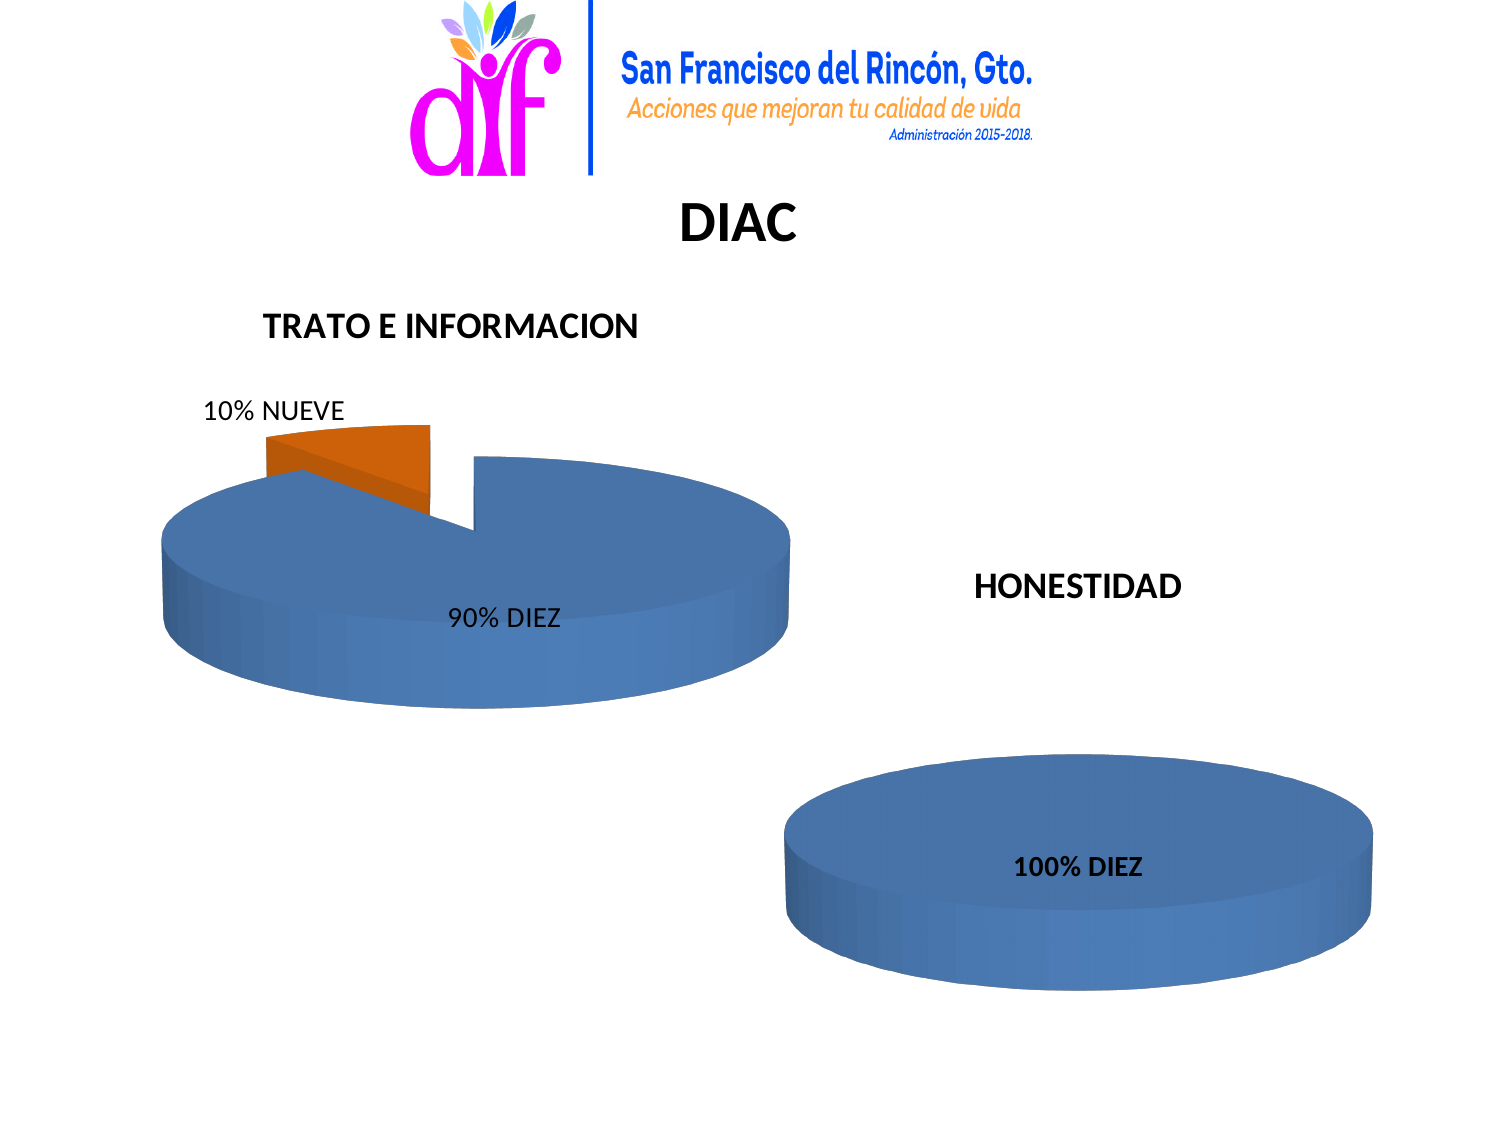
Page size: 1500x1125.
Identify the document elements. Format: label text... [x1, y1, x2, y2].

picture [409, 0, 1032, 177]
text_box DIAC [304, 175, 1172, 261]
chart [0, 280, 1500, 1125]
